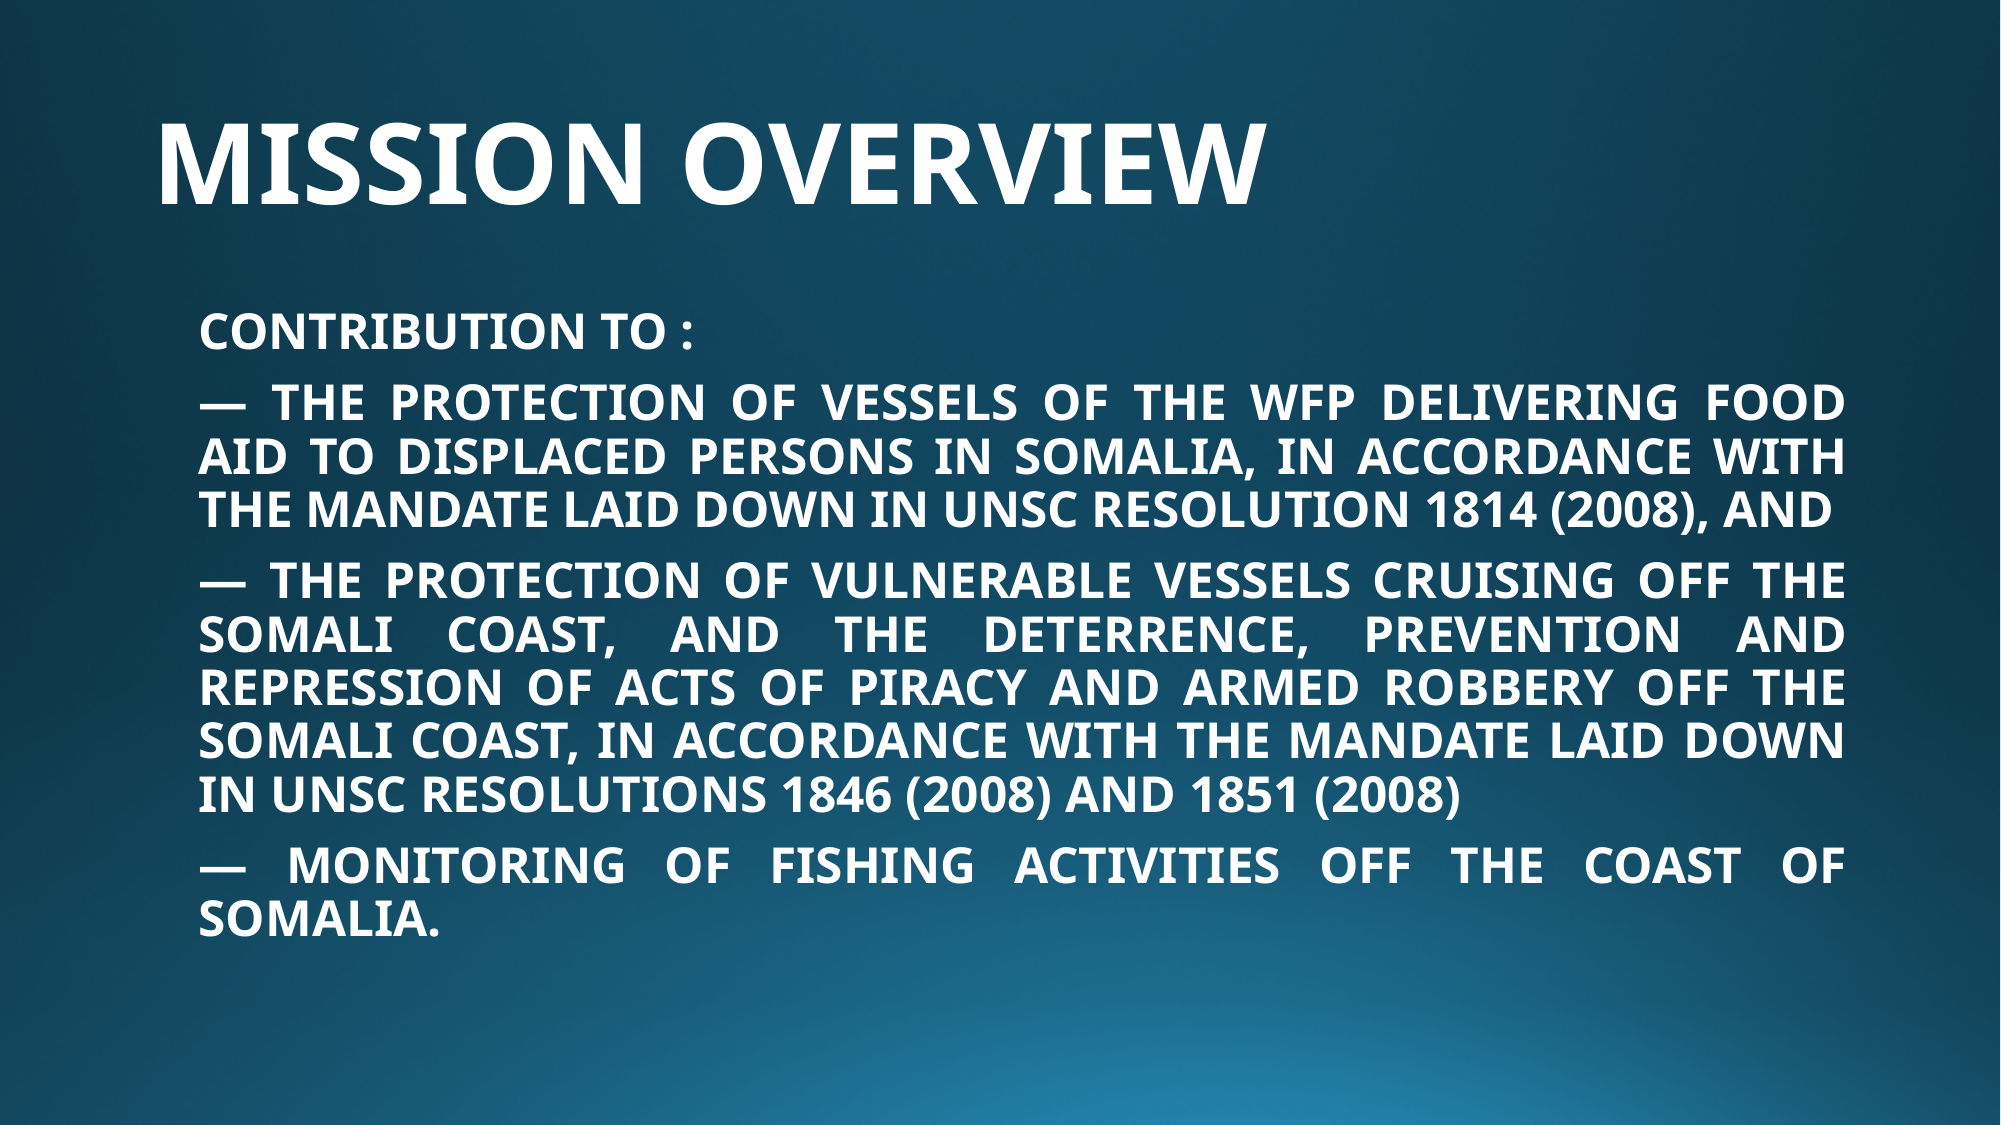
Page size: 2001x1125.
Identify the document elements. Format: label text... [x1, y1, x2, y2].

title MISSION OVERVIEW [137, 59, 1863, 278]
picture [0, 0, 2001, 1125]
list CONTRIBUTION TO : — THE PROTECTION OF VESSELS OF THE WFP DELIVERING FOOD AID TO DISPLACED PERSONS IN SOMALIA, IN ACCORDANCE WITH THE MANDATE LAID DOWN IN UNSC RESOLUTION 1814 (2008), AND — THE PROTECTION OF VULNERABLE VESSELS CRUISING OFF THE SOMALI COAST, AND THE DETERRENCE, PREVENTION AND REPRESSION OF ACTS OF PIRACY AND ARMED ROBBERY OFF THE SOMALI COAST, IN ACCORDANCE WITH THE MANDATE LAID DOWN IN UNSC RESOLUTIONS 1846 (2008) AND 1851 (2008) — MONITORING OF FISHING ACTIVITIES OFF THE COAST OF SOMALIA. [183, 299, 1863, 1014]
